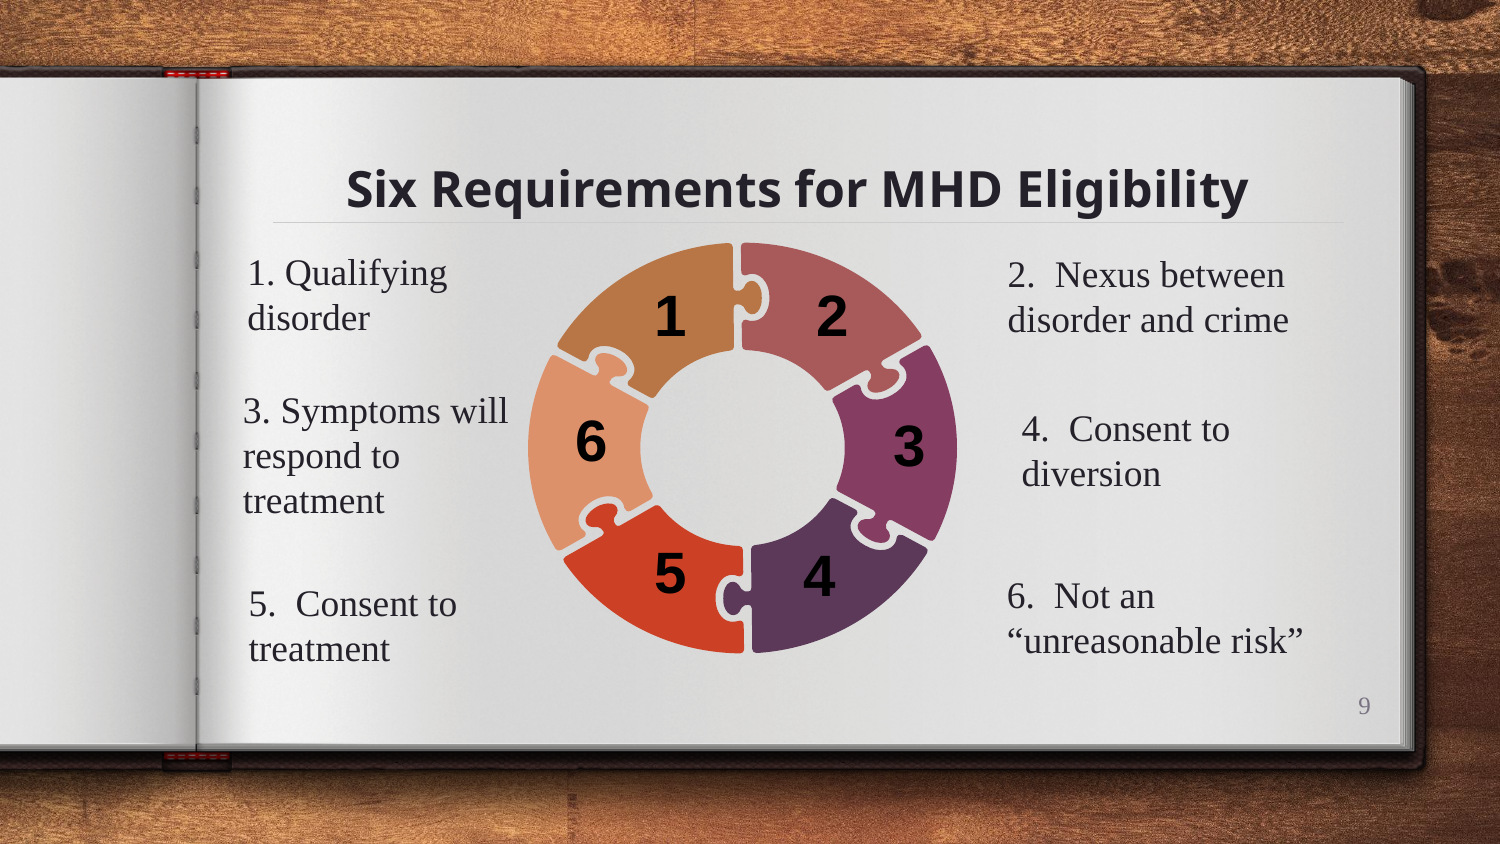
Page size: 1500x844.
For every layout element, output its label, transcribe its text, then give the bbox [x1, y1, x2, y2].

text_box 6. Not an “unreasonable risk” [977, 556, 1329, 677]
text_box 4. Consent to diversion [992, 389, 1310, 509]
picture [0, 0, 1500, 844]
list 2. Nexus between disorder and crime [978, 235, 1341, 351]
text_box 5. Consent to treatment [219, 564, 537, 685]
text_box 3. Symptoms will respond to treatment [213, 371, 522, 492]
slide_number 9 [1295, 672, 1386, 737]
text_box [527, 242, 958, 654]
title Six Requirements for MHD Eligibility [255, 117, 1341, 233]
list 1. Qualifying disorder [217, 232, 536, 353]
